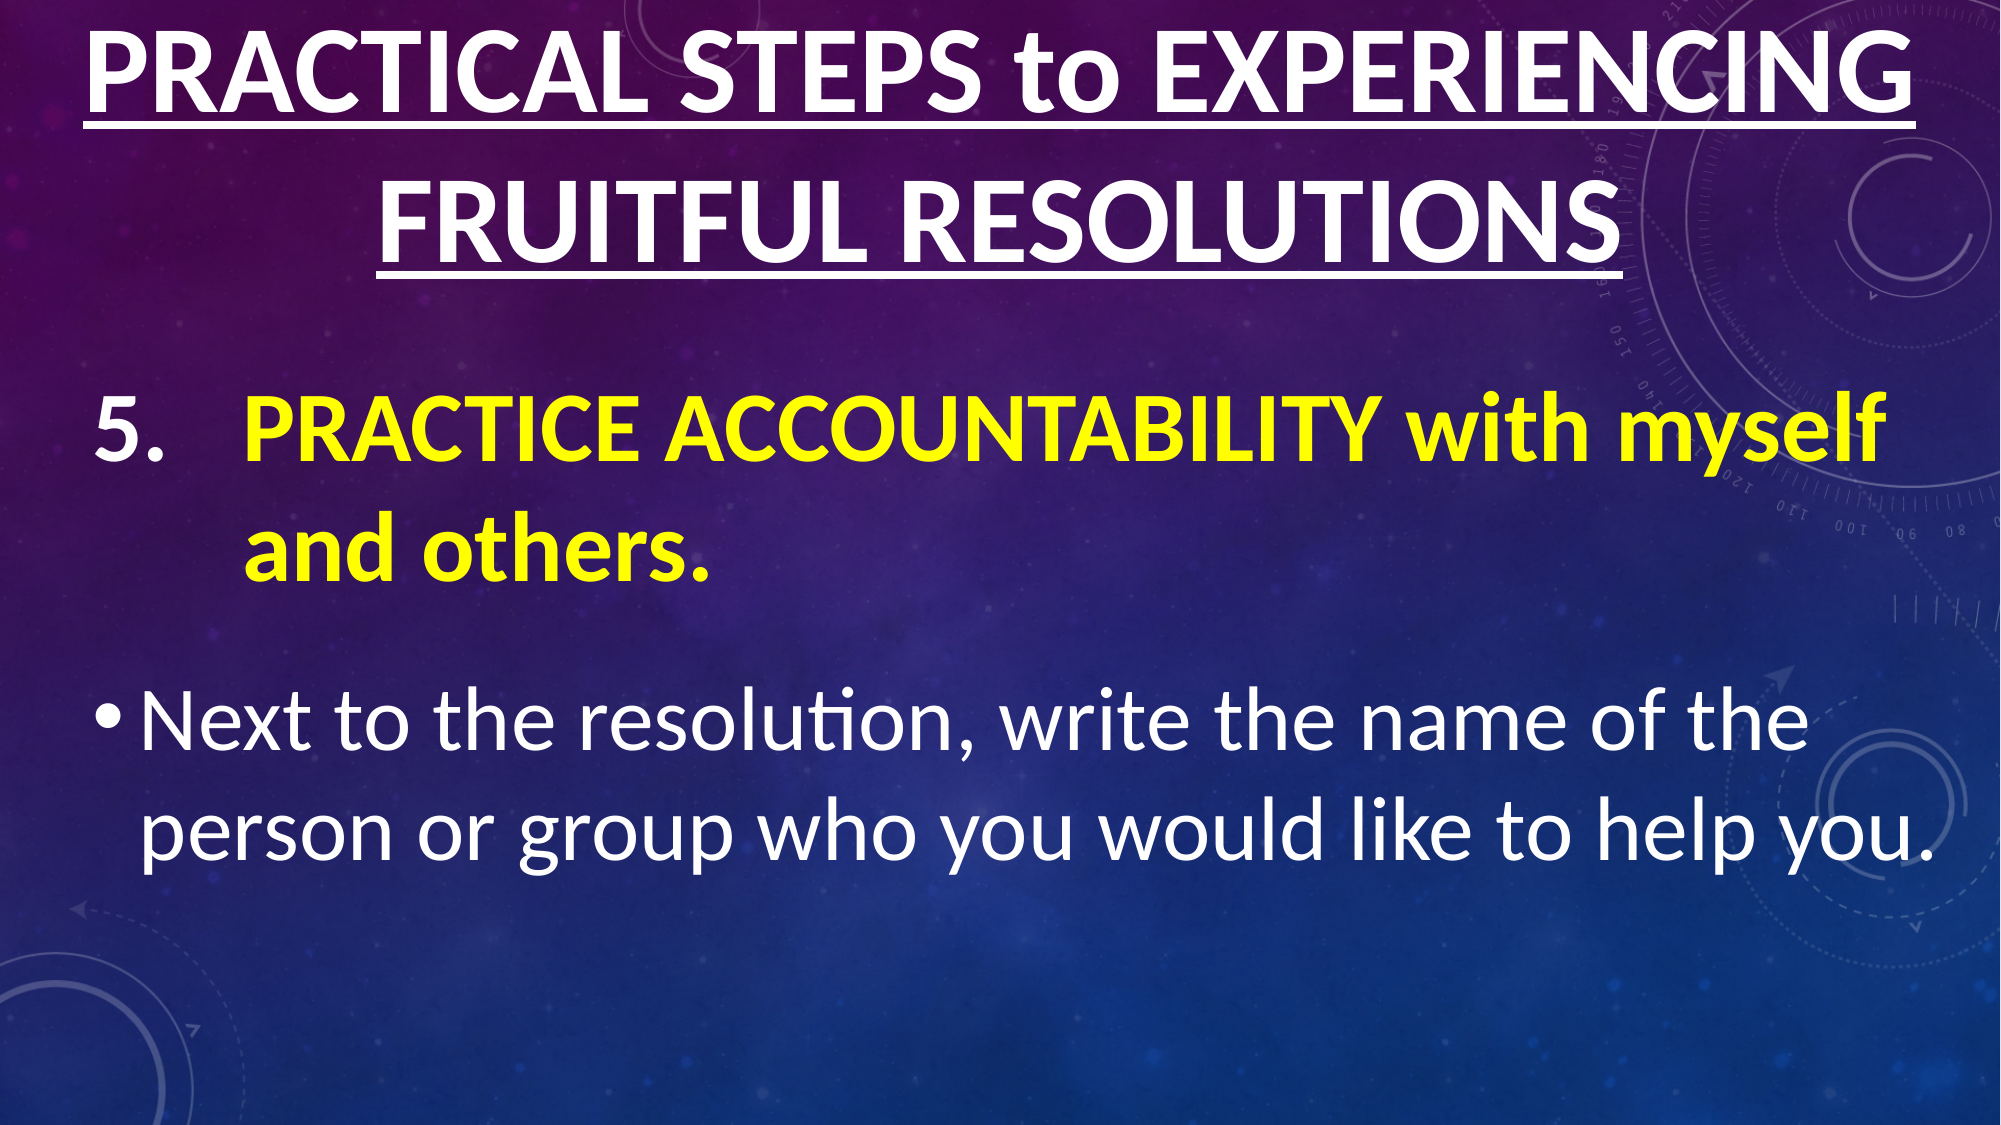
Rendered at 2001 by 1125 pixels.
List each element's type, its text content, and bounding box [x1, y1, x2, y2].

list PRACTICE ACCOUNTABILITY with myself and others. [77, 375, 1983, 587]
text_box Next to the resolution, write the name of the person or group who you would like to help you. [77, 663, 1983, 875]
picture [0, 0, 2001, 1125]
text_box PRACTICAL STEPS to EXPERIENCING FRUITFUL RESOLUTIONS [63, 0, 1936, 296]
